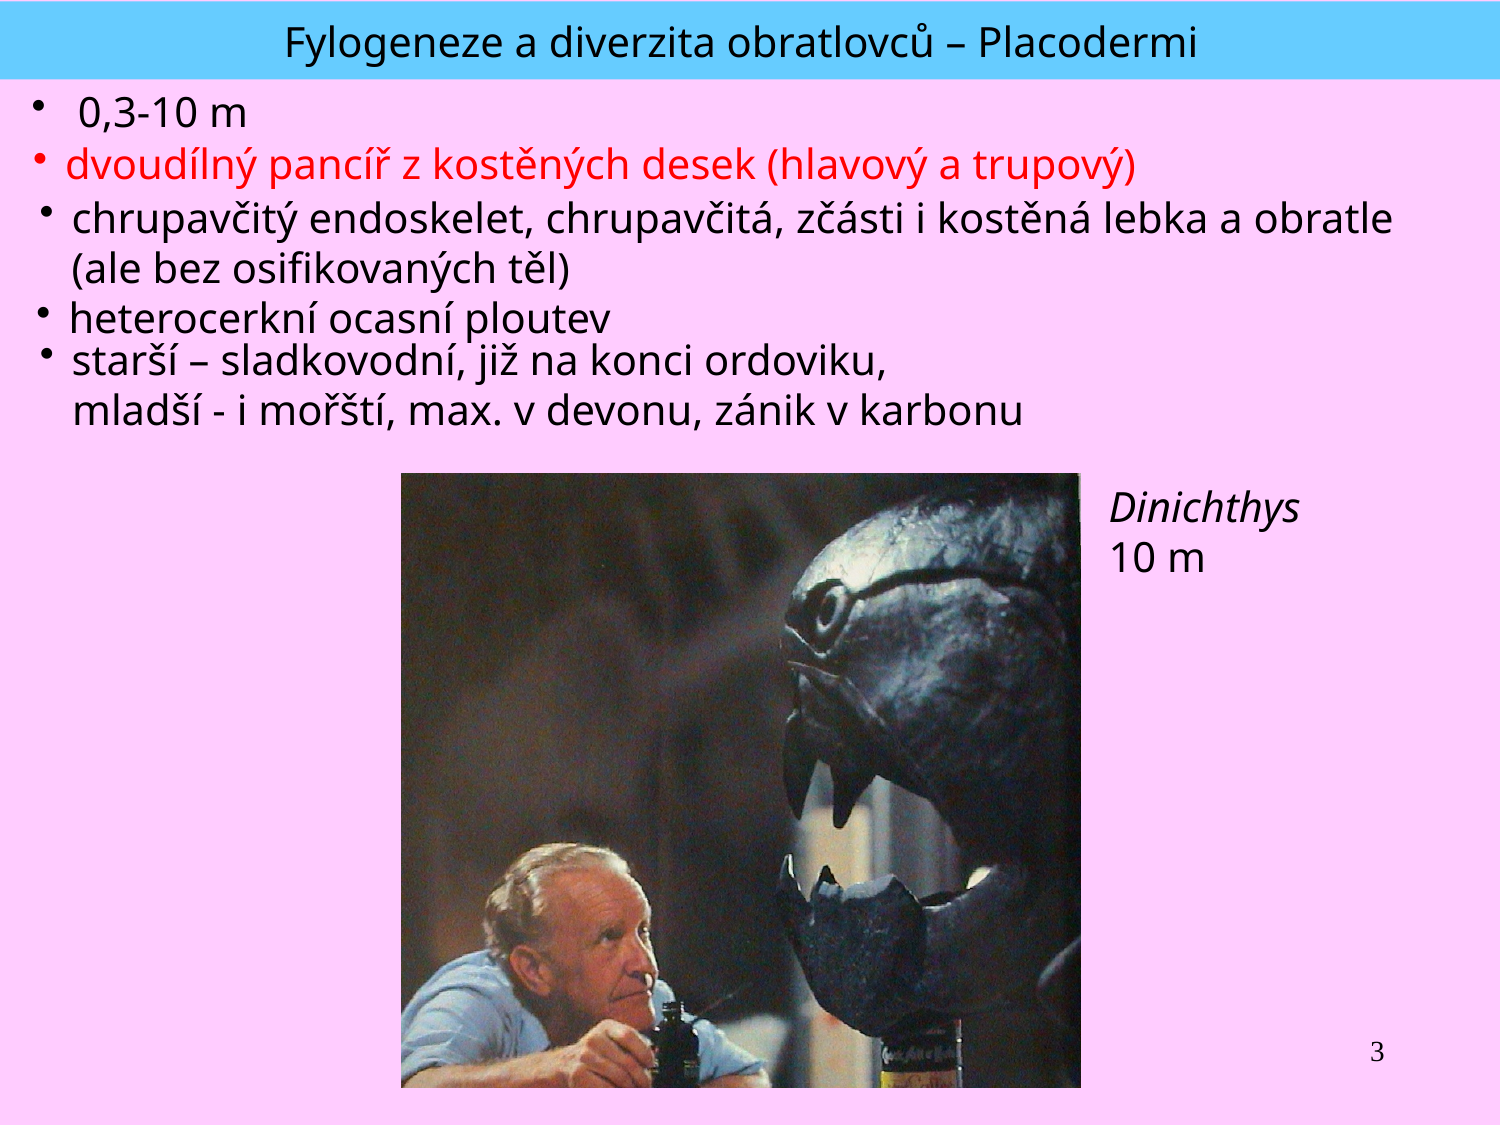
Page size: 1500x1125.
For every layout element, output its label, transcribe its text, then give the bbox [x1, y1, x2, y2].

picture [401, 473, 1081, 1088]
slide_number 3 [1087, 1025, 1400, 1100]
text_box Dinichthys 10 m [1093, 473, 1316, 589]
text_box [24, 89, 1463, 442]
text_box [0, 1, 1500, 80]
